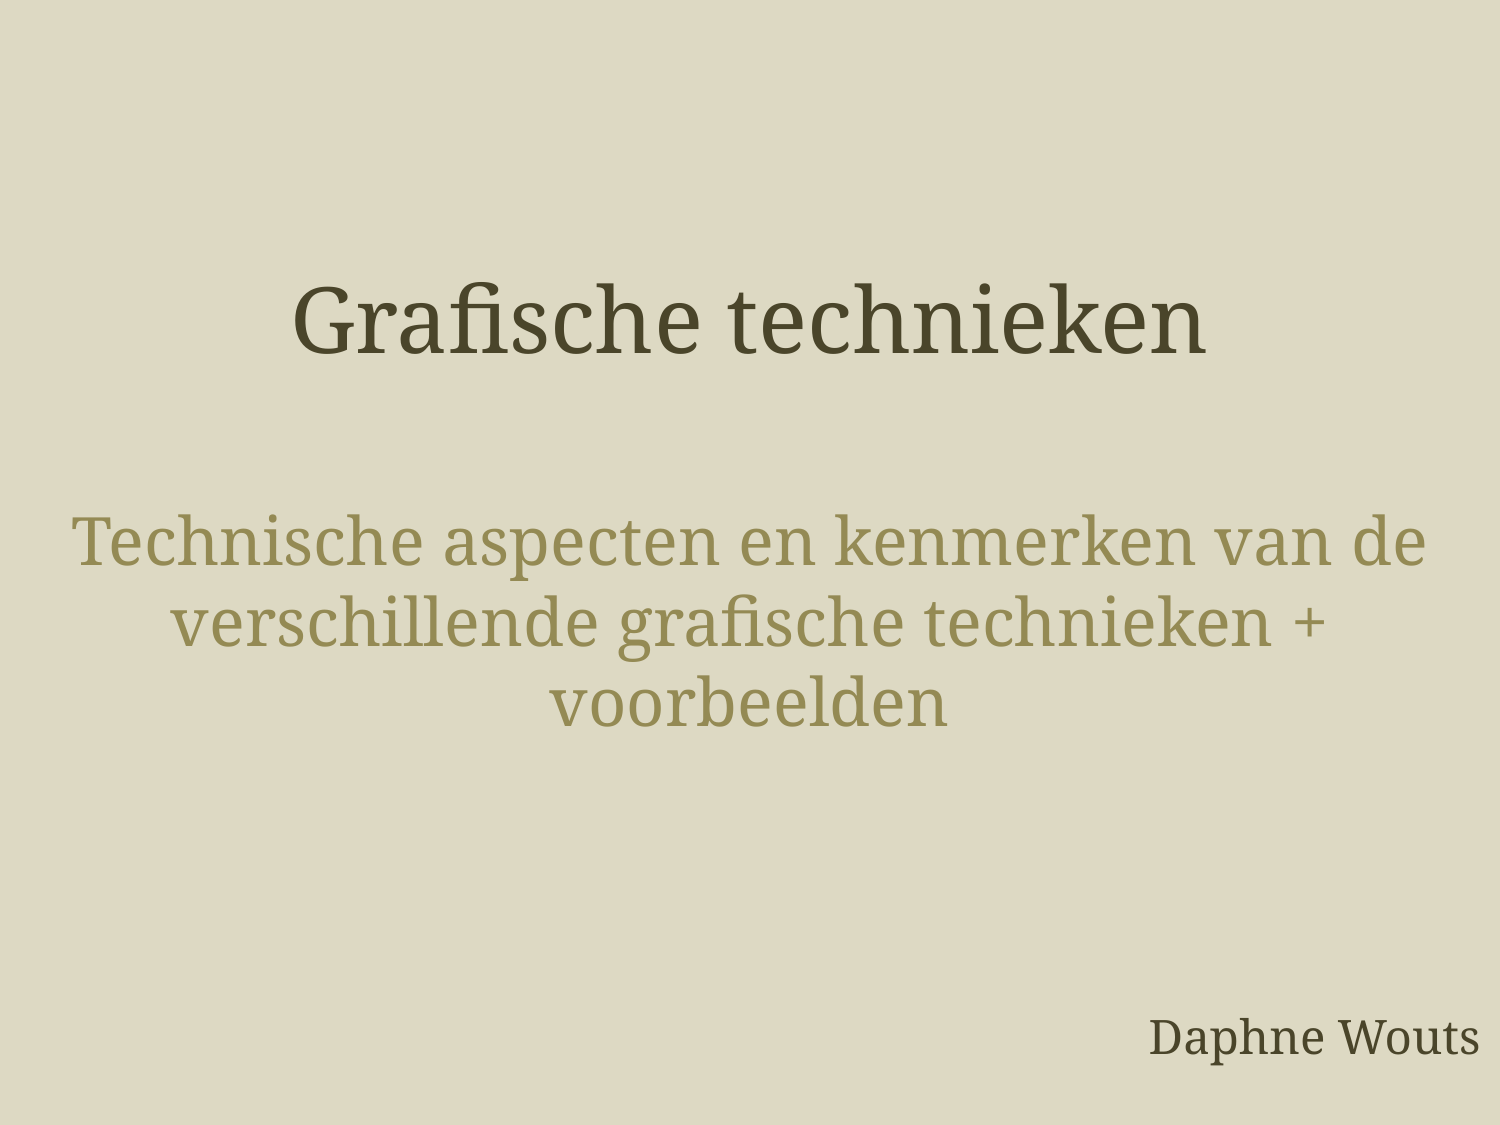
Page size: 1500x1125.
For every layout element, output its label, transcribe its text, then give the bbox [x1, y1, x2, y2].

title Grafische technieken [112, 196, 1388, 438]
subtitle Technische aspecten en kenmerken van de verschillende grafische technieken + voorbeelden [0, 491, 1500, 780]
text_box Daphne Wouts [1133, 999, 1500, 1125]
